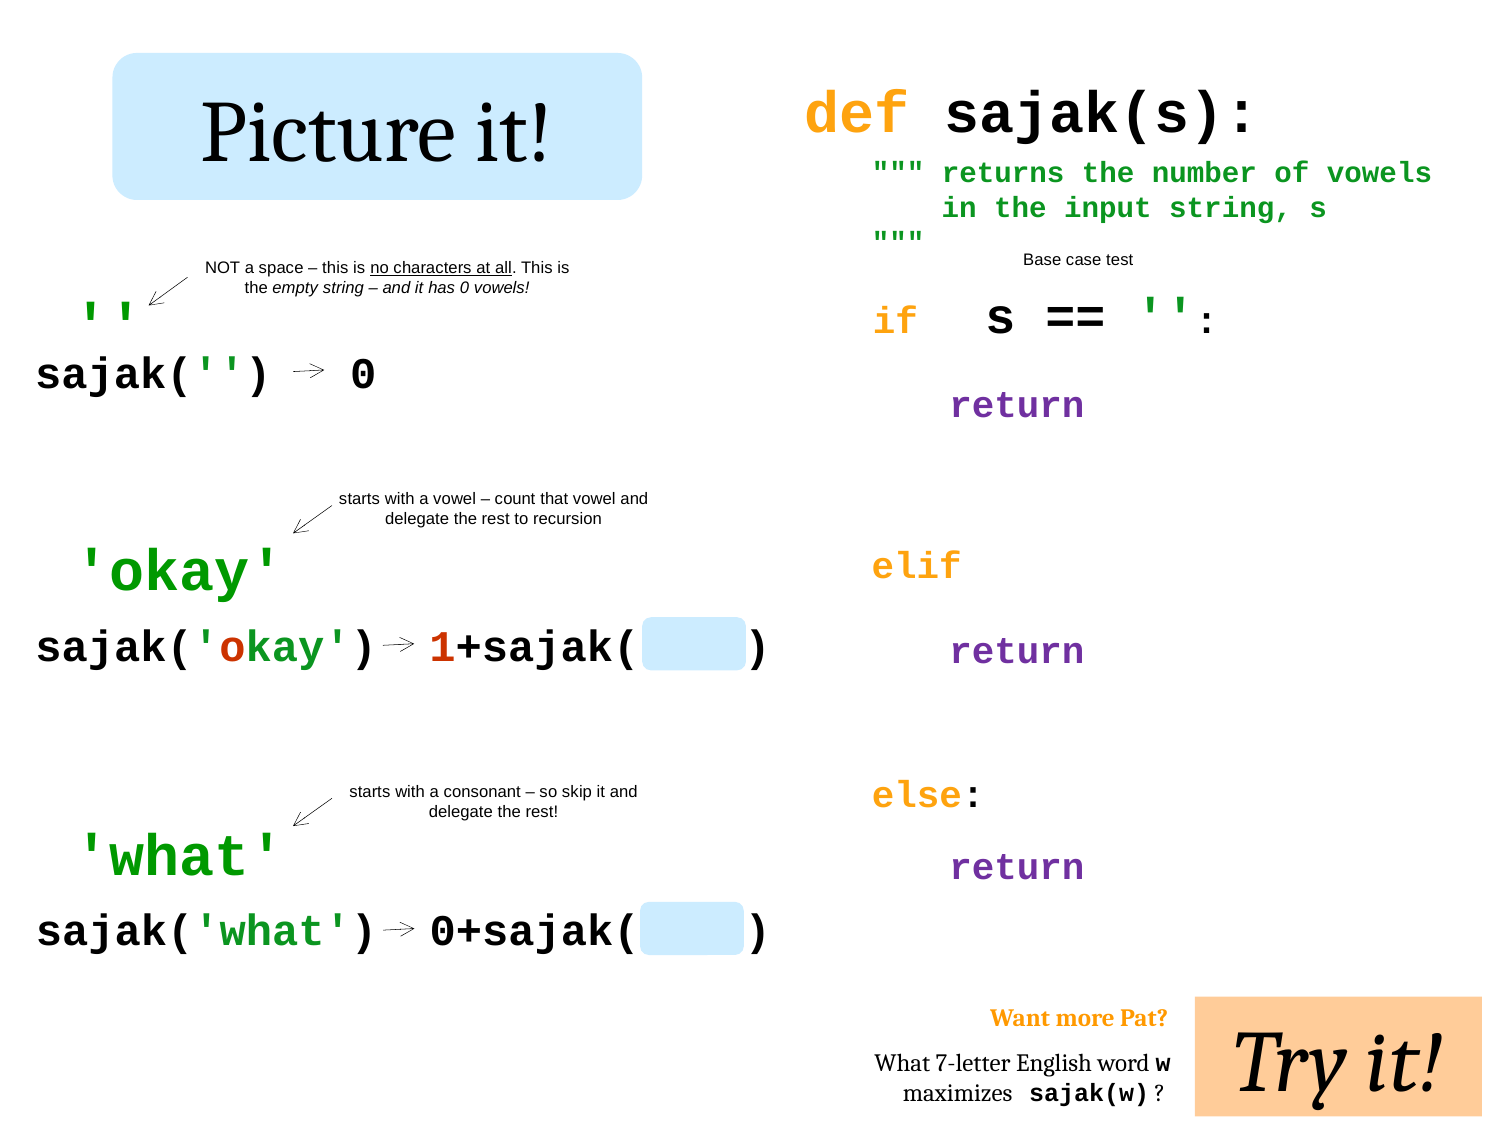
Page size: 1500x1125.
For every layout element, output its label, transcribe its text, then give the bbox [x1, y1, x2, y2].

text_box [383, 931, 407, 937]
text_box return [934, 835, 1100, 895]
text_box sajak('what') 0+sajak( ) [21, 894, 940, 962]
text_box sajak('okay') 1+sajak( ) [20, 610, 857, 678]
text_box return [934, 618, 1100, 679]
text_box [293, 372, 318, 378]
text_box return [934, 372, 1100, 433]
text_box else: [857, 762, 1000, 823]
text_box [640, 901, 744, 956]
text_box Picture it! [112, 52, 643, 200]
text_box def sajak(s): [789, 66, 1488, 152]
text_box Base case test [990, 241, 1166, 277]
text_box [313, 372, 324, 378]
text_box Want more Pat? [975, 993, 1184, 1039]
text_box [148, 277, 188, 306]
text_box 'okay' [59, 525, 370, 610]
text_box starts with a consonant – so skip it and delegate the rest! [312, 773, 675, 828]
text_box '' [58, 278, 238, 364]
text_box NOT a space – this is no characters at all. This is the empty string – and it has 0 vowels! [187, 249, 588, 305]
text_box What 7-letter English word w maximizes sajak(w) ? [777, 1039, 1186, 1114]
text_box starts with a vowel – count that vowel and delegate the rest to recursion [312, 480, 675, 536]
text_box elif [856, 533, 977, 593]
text_box [642, 617, 746, 671]
text_box sajak('') 0 [20, 337, 658, 405]
text_box Try it! [1194, 996, 1482, 1117]
text_box 'what' [59, 809, 339, 894]
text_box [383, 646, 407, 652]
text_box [292, 505, 333, 534]
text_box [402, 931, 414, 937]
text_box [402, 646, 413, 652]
text_box """ returns the number of vowels in the input string, s """ [857, 146, 1465, 266]
text_box if s == '': [858, 275, 1233, 351]
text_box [292, 797, 333, 827]
